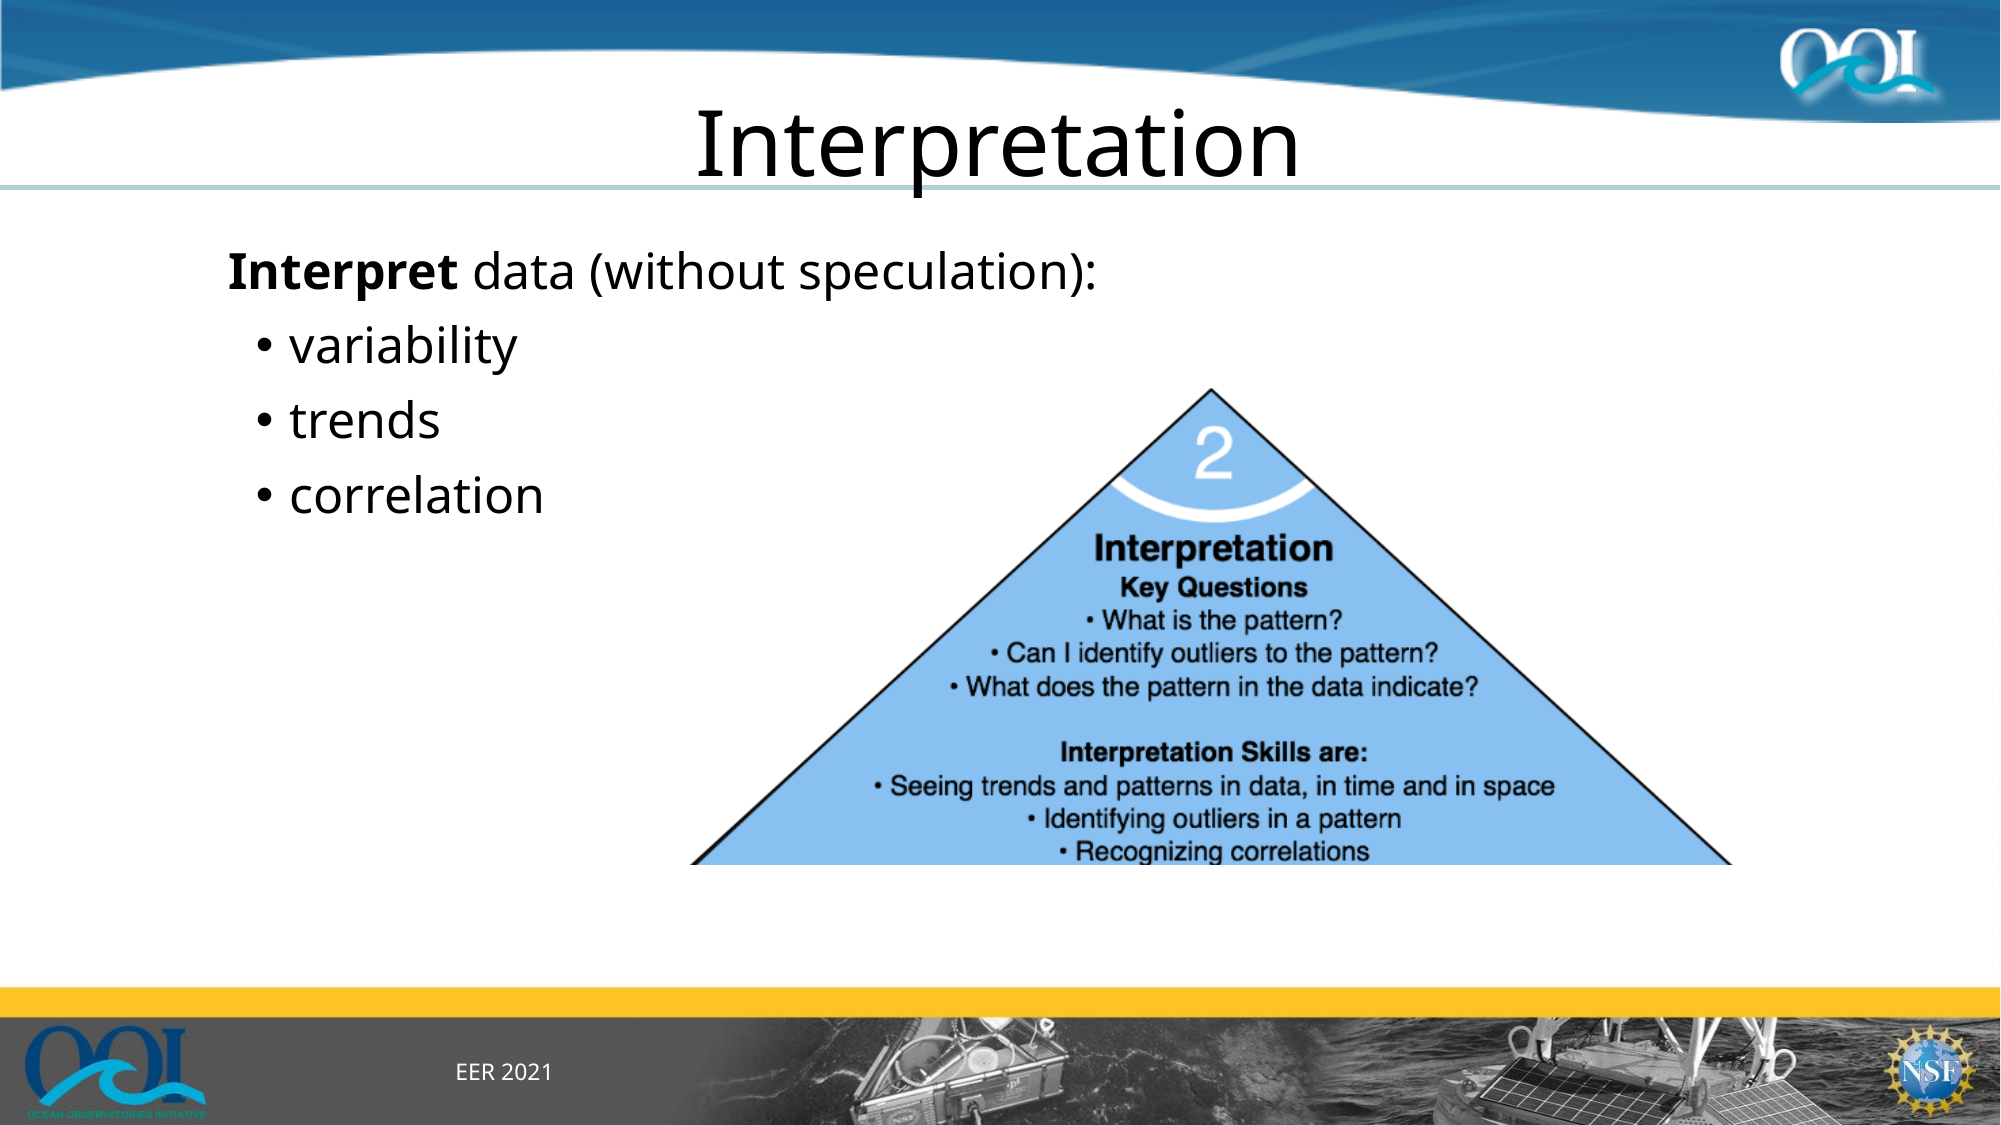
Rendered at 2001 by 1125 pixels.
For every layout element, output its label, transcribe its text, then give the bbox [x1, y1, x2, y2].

title Interpretation [137, 59, 1863, 234]
footer EER 2021 [307, 1042, 702, 1103]
picture [0, 0, 2001, 1125]
text_box Interpret data (without speculation): variability trends correlation [203, 230, 1161, 959]
